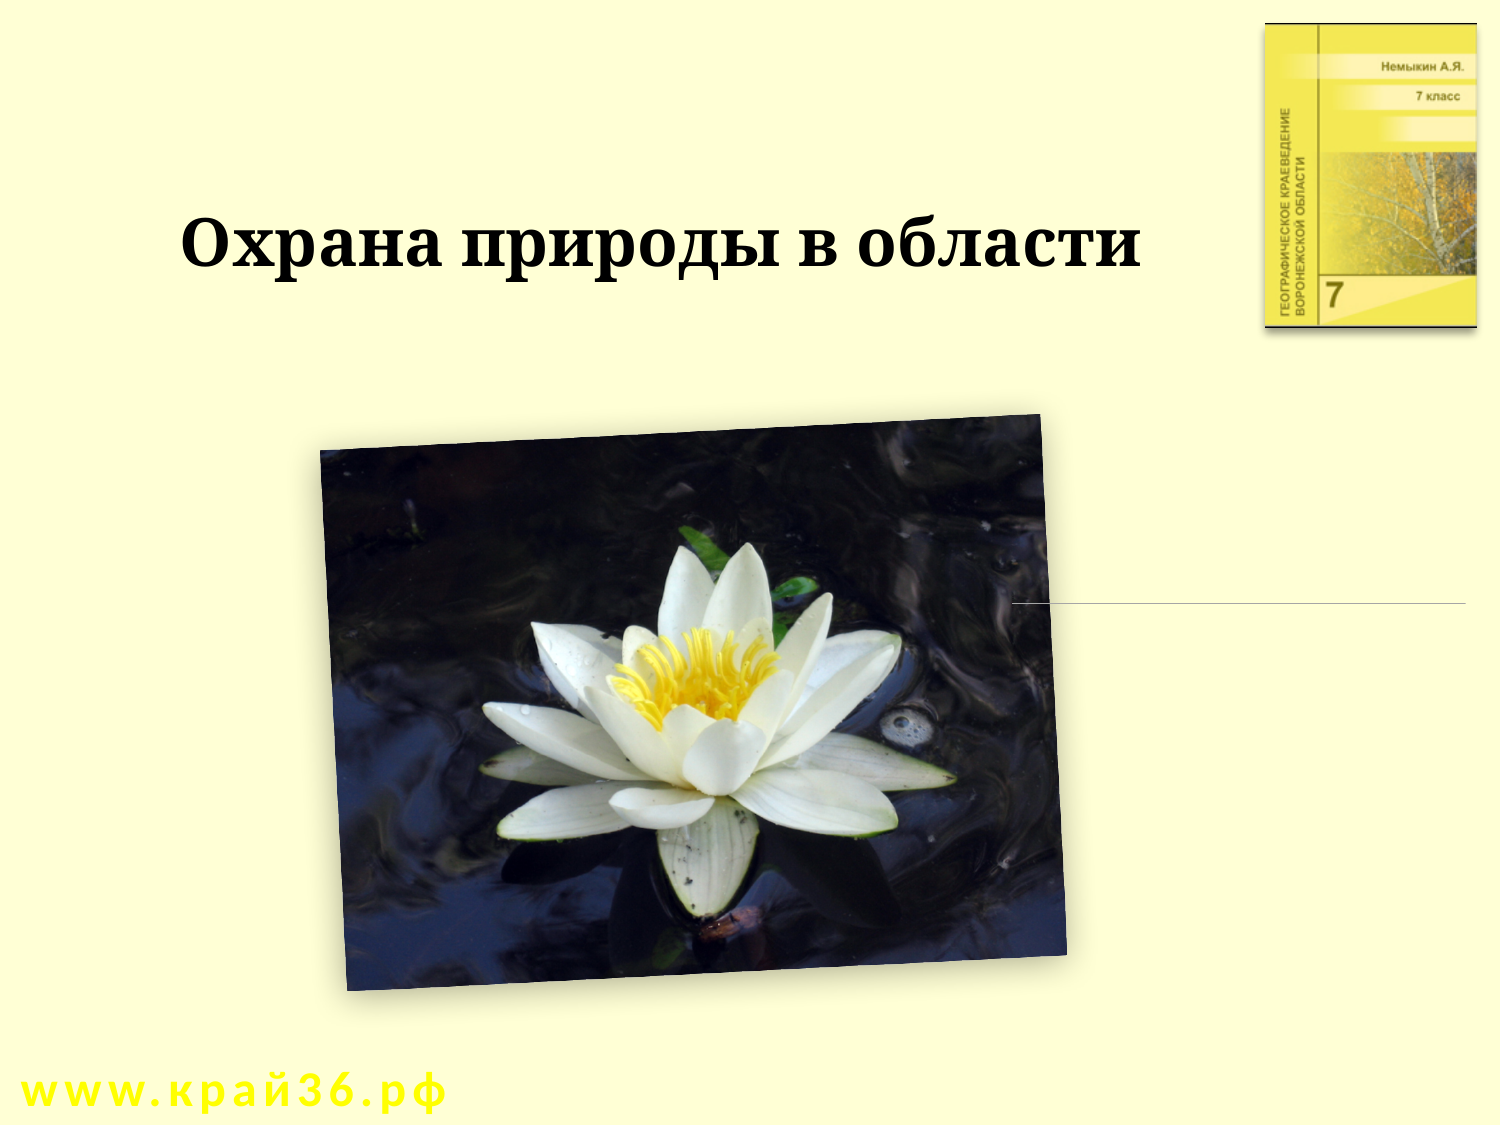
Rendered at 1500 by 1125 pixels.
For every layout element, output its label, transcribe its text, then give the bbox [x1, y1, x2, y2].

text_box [1012, 573, 1466, 692]
picture [320, 414, 1067, 991]
picture [1265, 23, 1477, 329]
title Охрана природы в области [23, 70, 1299, 411]
text_box www.край36.рф [5, 1049, 462, 1124]
